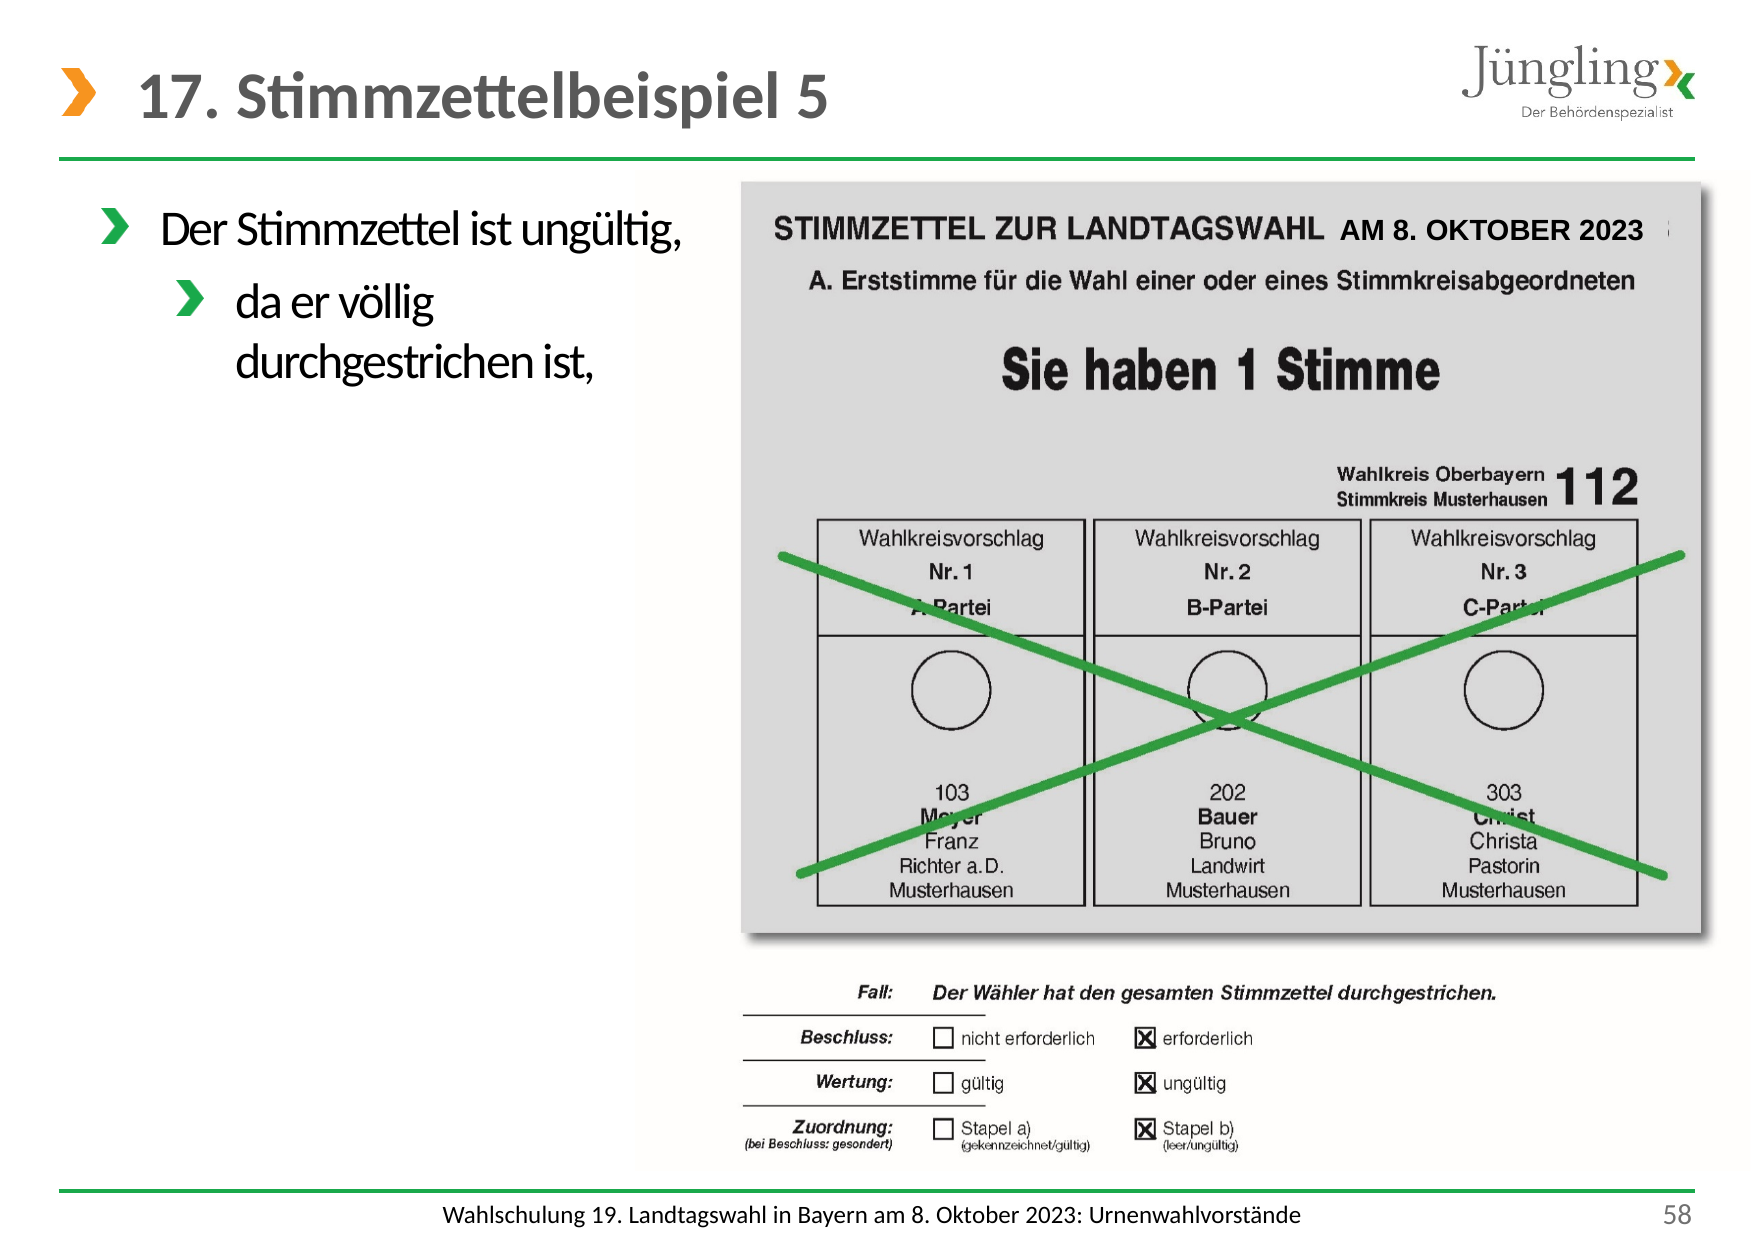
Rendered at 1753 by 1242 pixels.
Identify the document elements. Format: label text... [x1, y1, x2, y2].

picture [176, 280, 204, 316]
text_box Der Stimmzettel ist ungültig, da er völlig durchgestrichen ist, [88, 195, 629, 389]
picture [101, 208, 129, 244]
picture [61, 68, 96, 116]
title 17. Stimmzettelbeispiel 5 [59, 51, 1643, 260]
picture [1462, 45, 1695, 121]
picture [634, 170, 1751, 1172]
slide_number 58 [1288, 1195, 1692, 1232]
